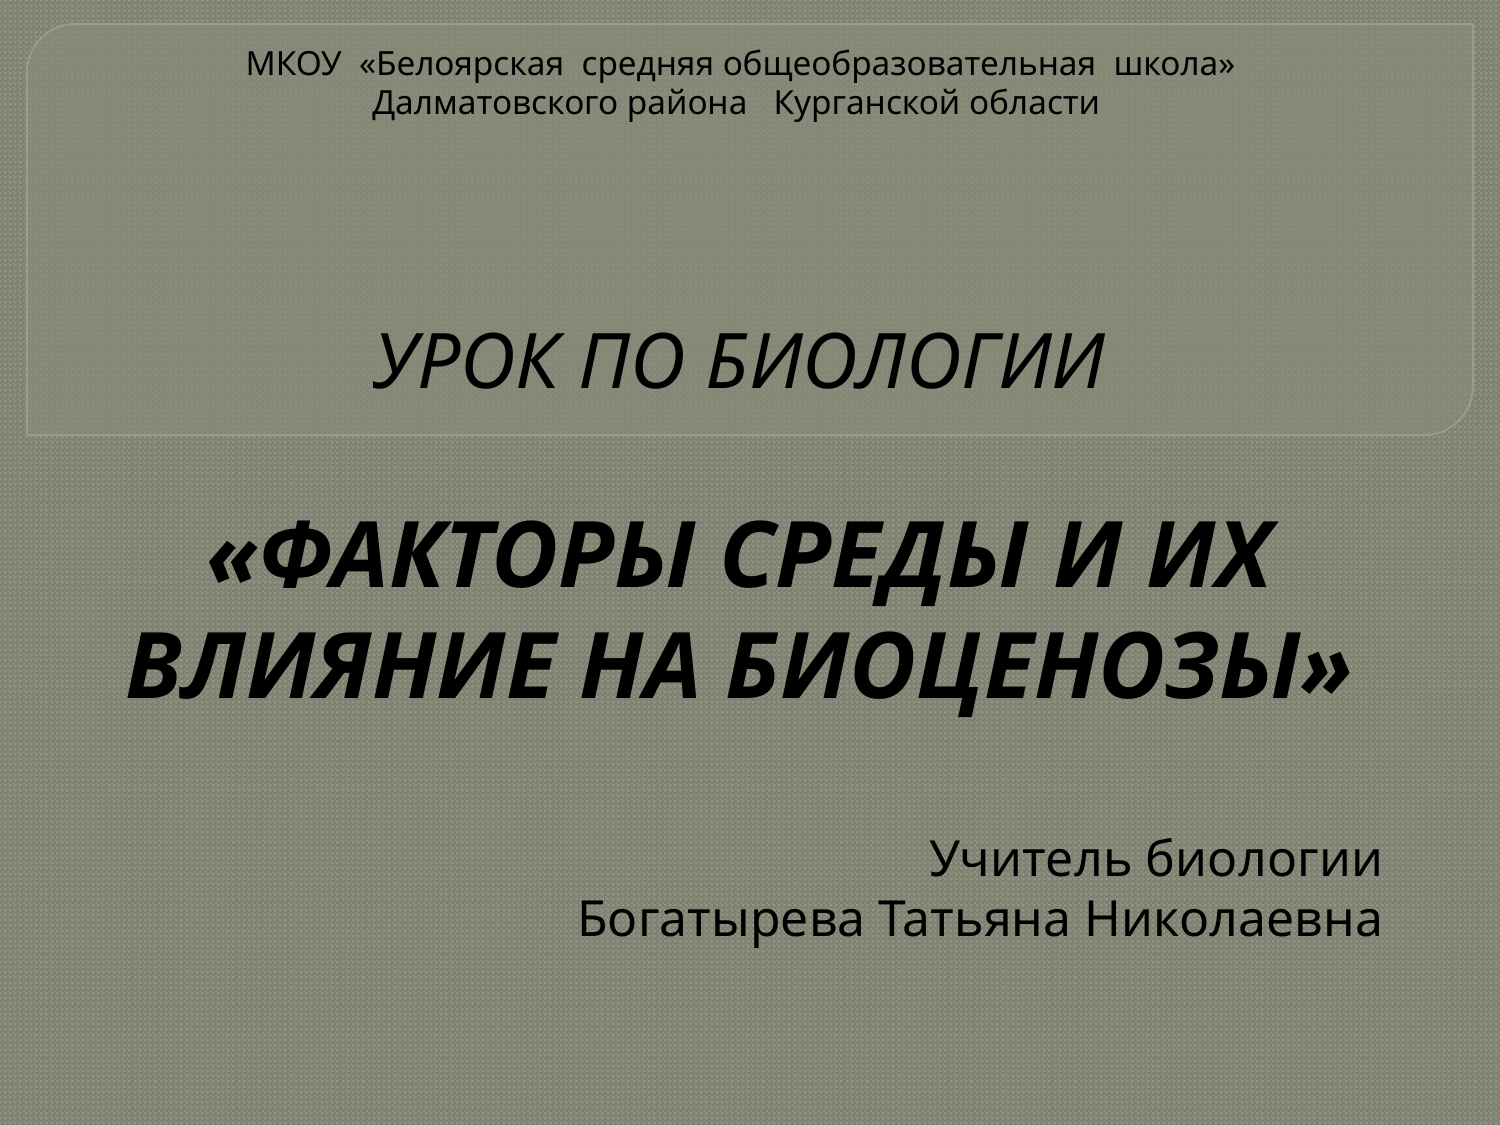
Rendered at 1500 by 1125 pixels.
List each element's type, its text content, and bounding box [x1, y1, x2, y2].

subtitle УРОК ПО БИОЛОГИИ «ФАКТОРЫ СРЕДЫ И ИХ ВЛИЯНИЕ НА БИОЦЕНОЗЫ» Учитель биологии Богатырева Татьяна Николаевна [75, 304, 1438, 961]
title МКОУ «Белоярская средняя общеобразовательная школа» Далматовского района Курганской области [75, 46, 1438, 129]
